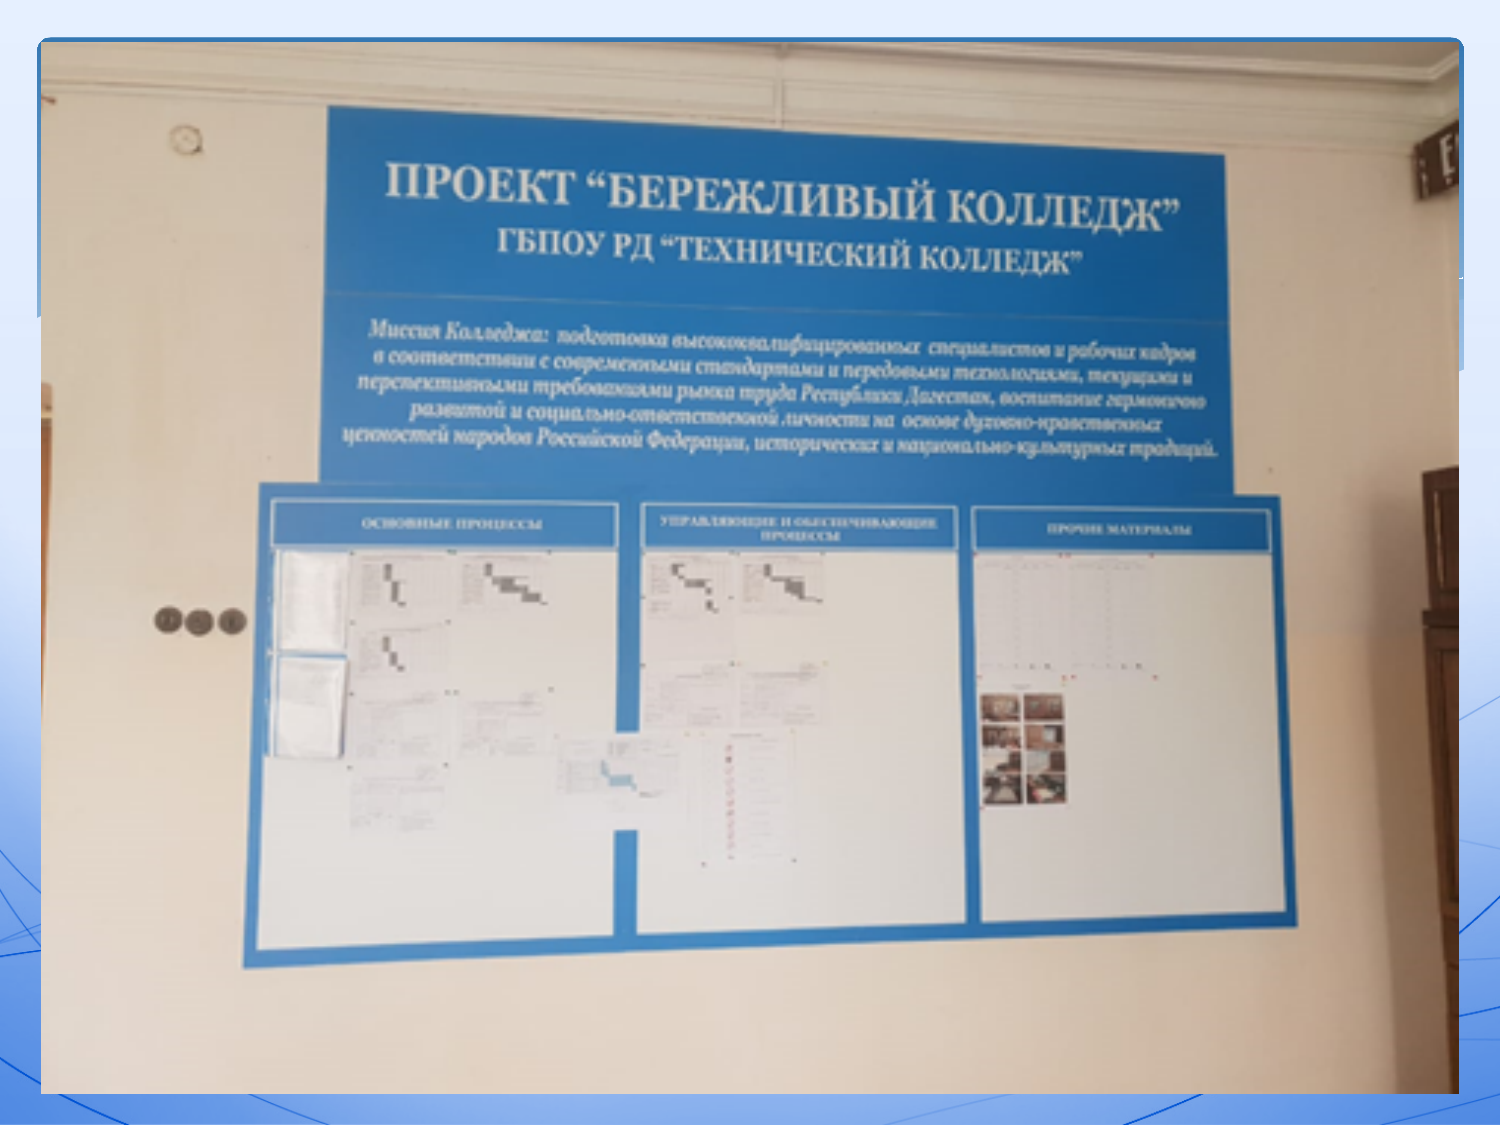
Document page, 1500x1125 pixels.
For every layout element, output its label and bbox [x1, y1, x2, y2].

picture [41, 42, 1459, 1095]
